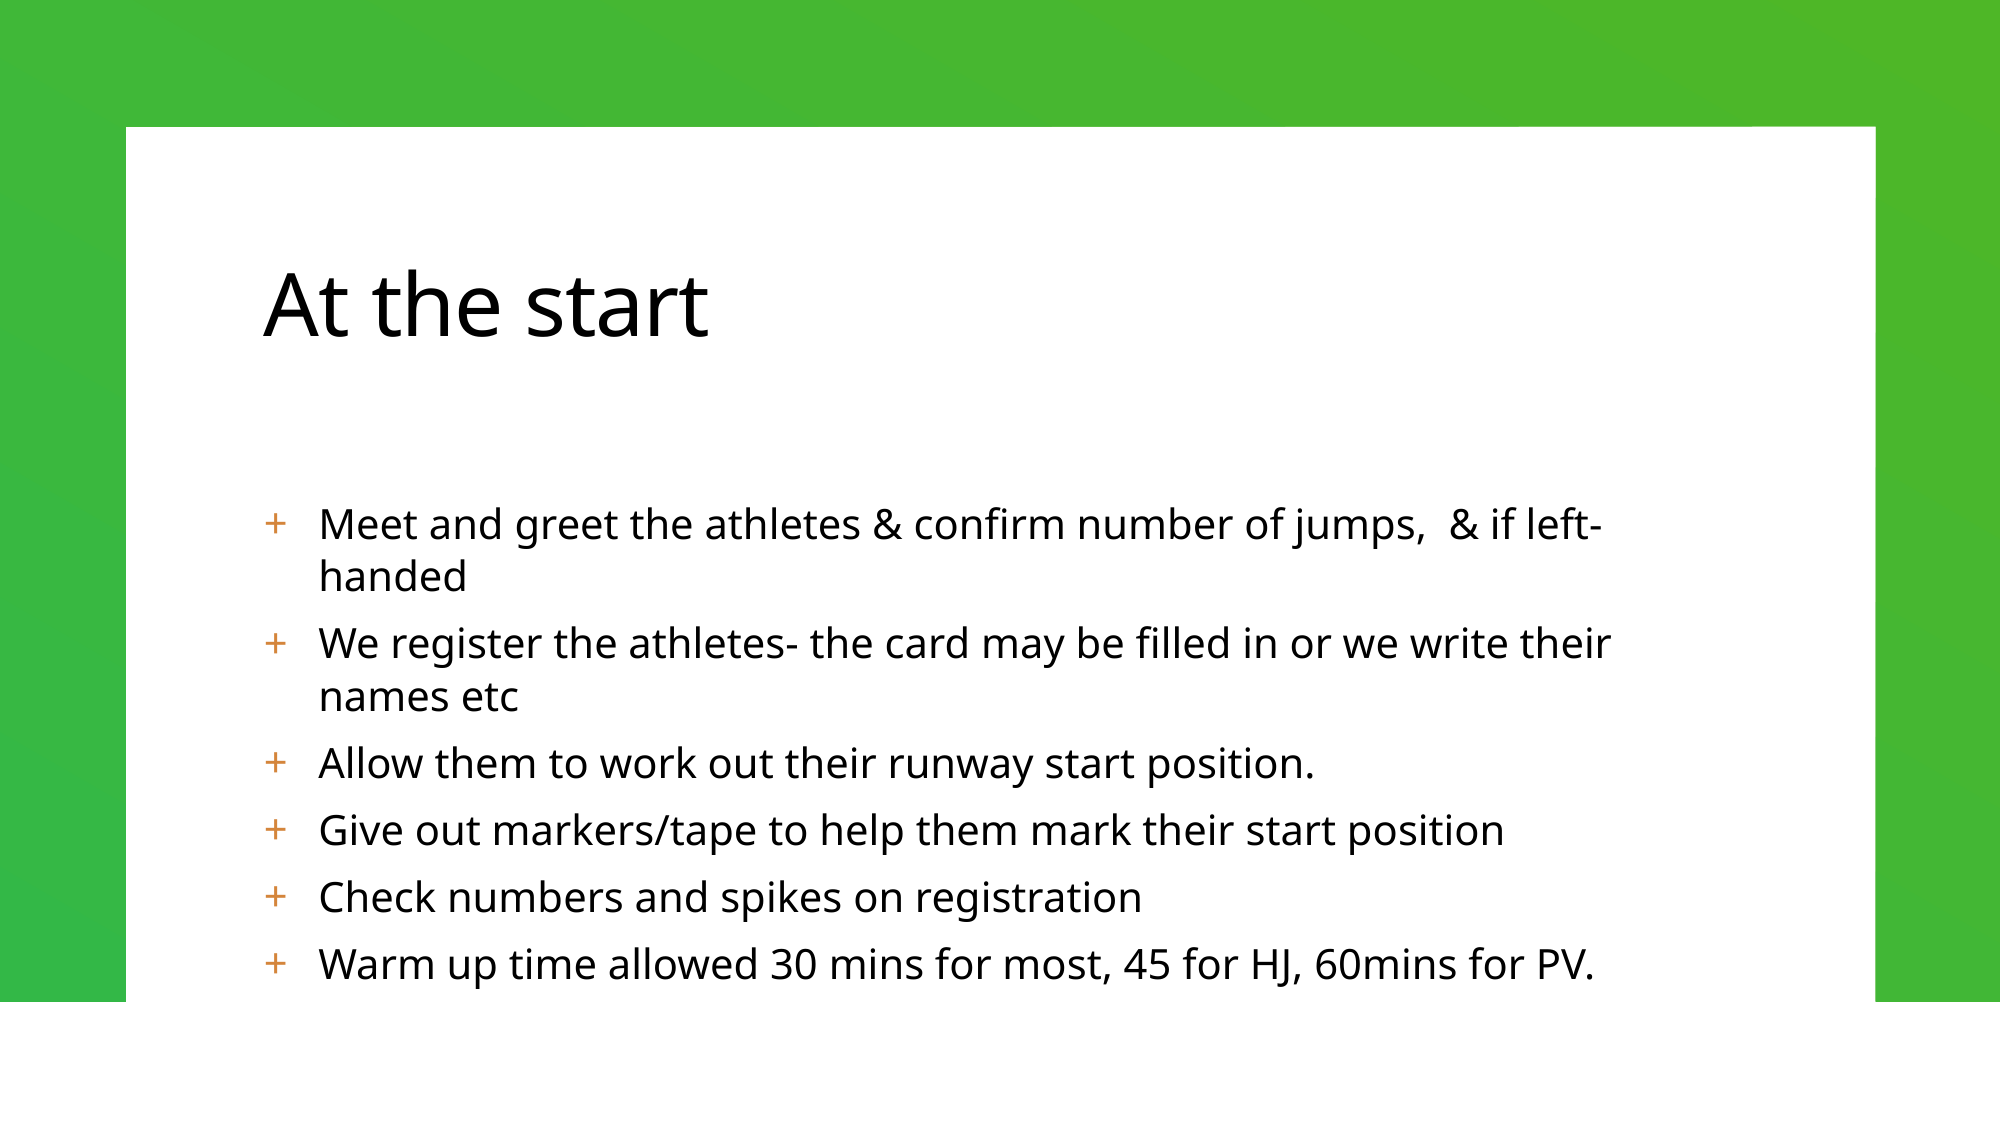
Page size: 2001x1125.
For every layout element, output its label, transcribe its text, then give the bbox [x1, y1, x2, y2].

title At the start [248, 248, 1749, 470]
list Meet and greet the athletes & confirm number of jumps, & if left-handed We register the athletes- the card may be filled in or we write their names etc Allow them to work out their runway start position. Give out markers/tape to help them mark their start position Check numbers and spikes on registration Warm up time allowed 30 mins for most, 45 for HJ, 60mins for PV. [248, 487, 1749, 1001]
